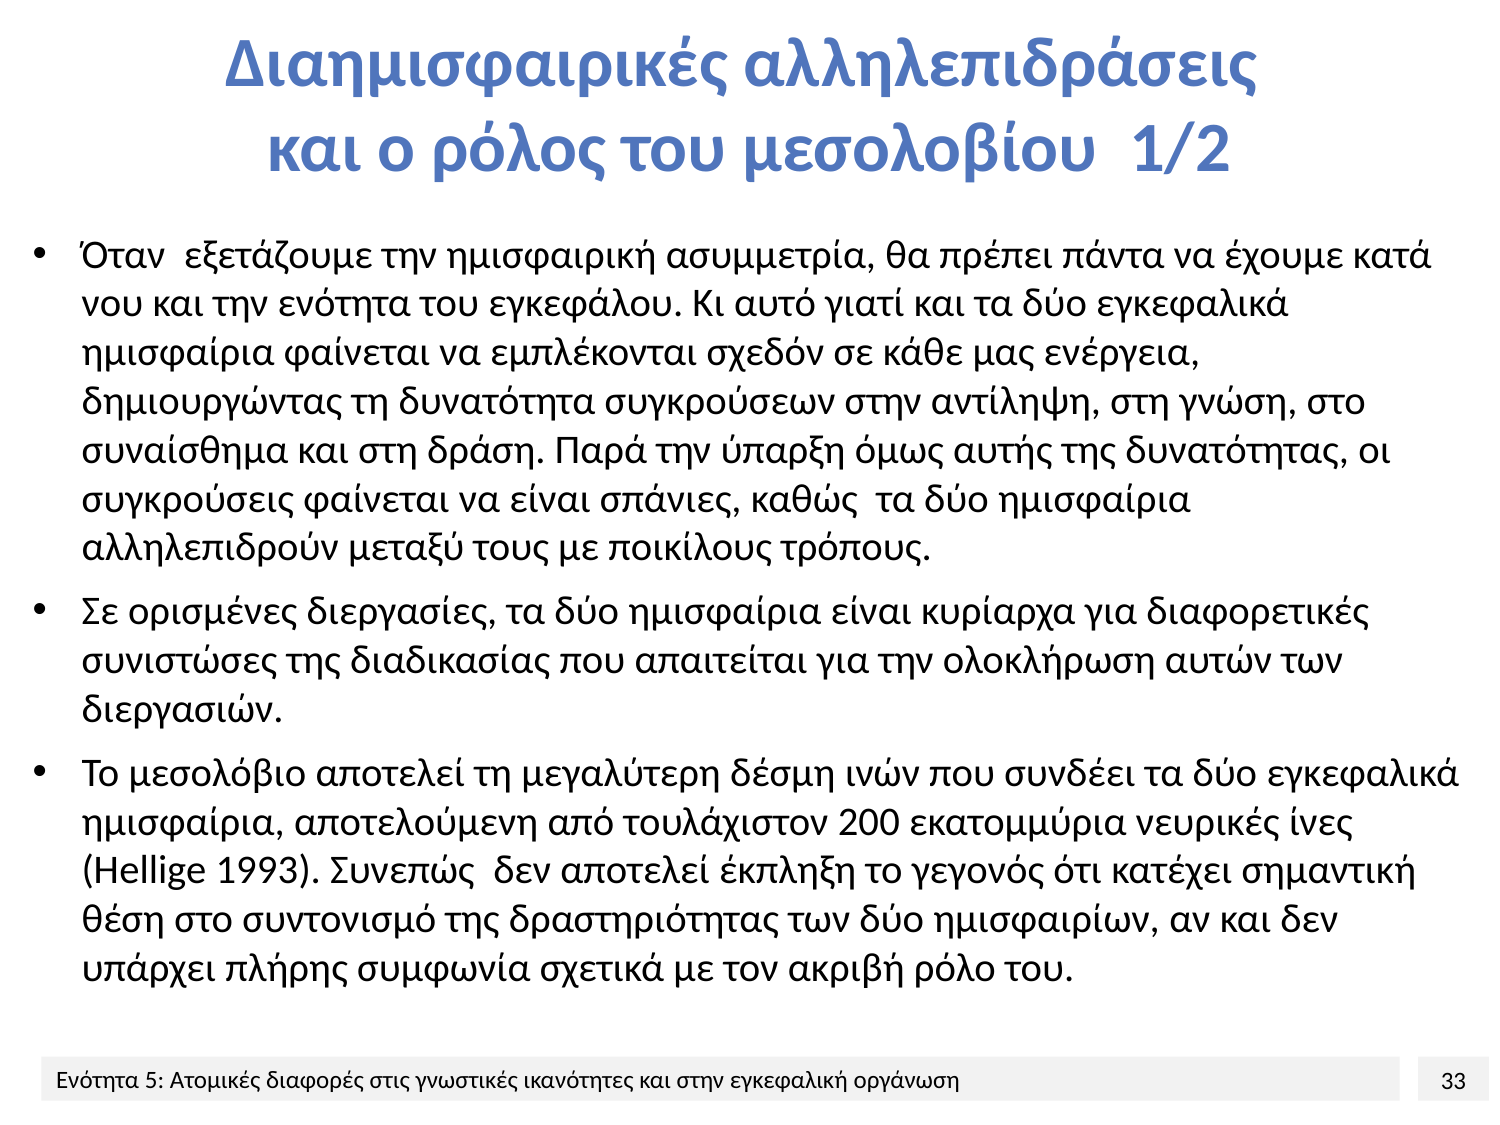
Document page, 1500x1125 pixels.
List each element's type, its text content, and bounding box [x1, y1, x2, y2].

list Όταν εξετάζουμε την ημισφαιρική ασυμμετρία, θα πρέπει πάντα να έχουμε κατά νου και την ενότητα του εγκεφάλου. Κι αυτό γιατί και τα δύο εγκεφαλικά ημισφαίρια φαίνεται να εμπλέκονται σχεδόν σε κάθε μας ενέργεια, δημιουργώντας τη δυνατότητα συγκρούσεων στην αντίληψη, στη γνώση, στο συναίσθημα και στη δράση. Παρά την ύπαρξη όμως αυτής της δυνατότητας, οι συγκρούσεις φαίνεται να είναι σπάνιες, καθώς τα δύο ημισφαίρια αλληλεπιδρούν μεταξύ τους με ποικίλους τρόπους. Σε ορισμένες διεργασίες, τα δύο ημισφαίρια είναι κυρίαρχα για διαφορετικές συνιστώσες της διαδικασίας που απαιτείται για την ολοκλήρωση αυτών των διεργασιών. Το μεσολόβιο αποτελεί τη μεγαλύτερη δέσμη ινών που συνδέει τα δύο εγκεφαλικά ημισφαίρια, αποτελούμενη από τουλάχιστον 200 εκατομμύρια νευρικές ίνες (Hellige 1993). Συνεπώς δεν αποτελεί έκπληξη το γεγονός ότι κατέχει σημαντική θέση στο συντονισμό της δραστηριότητας των δύο ημισφαιρίων, αν και δεν υπάρχει πλήρης συμφωνία σχετικά με τον ακριβή ρόλο του. [17, 219, 1483, 1035]
title Διαημισφαιρικές αλληλεπιδράσεις και ο ρόλος του μεσολοβίου 1/2 [75, 7, 1425, 195]
